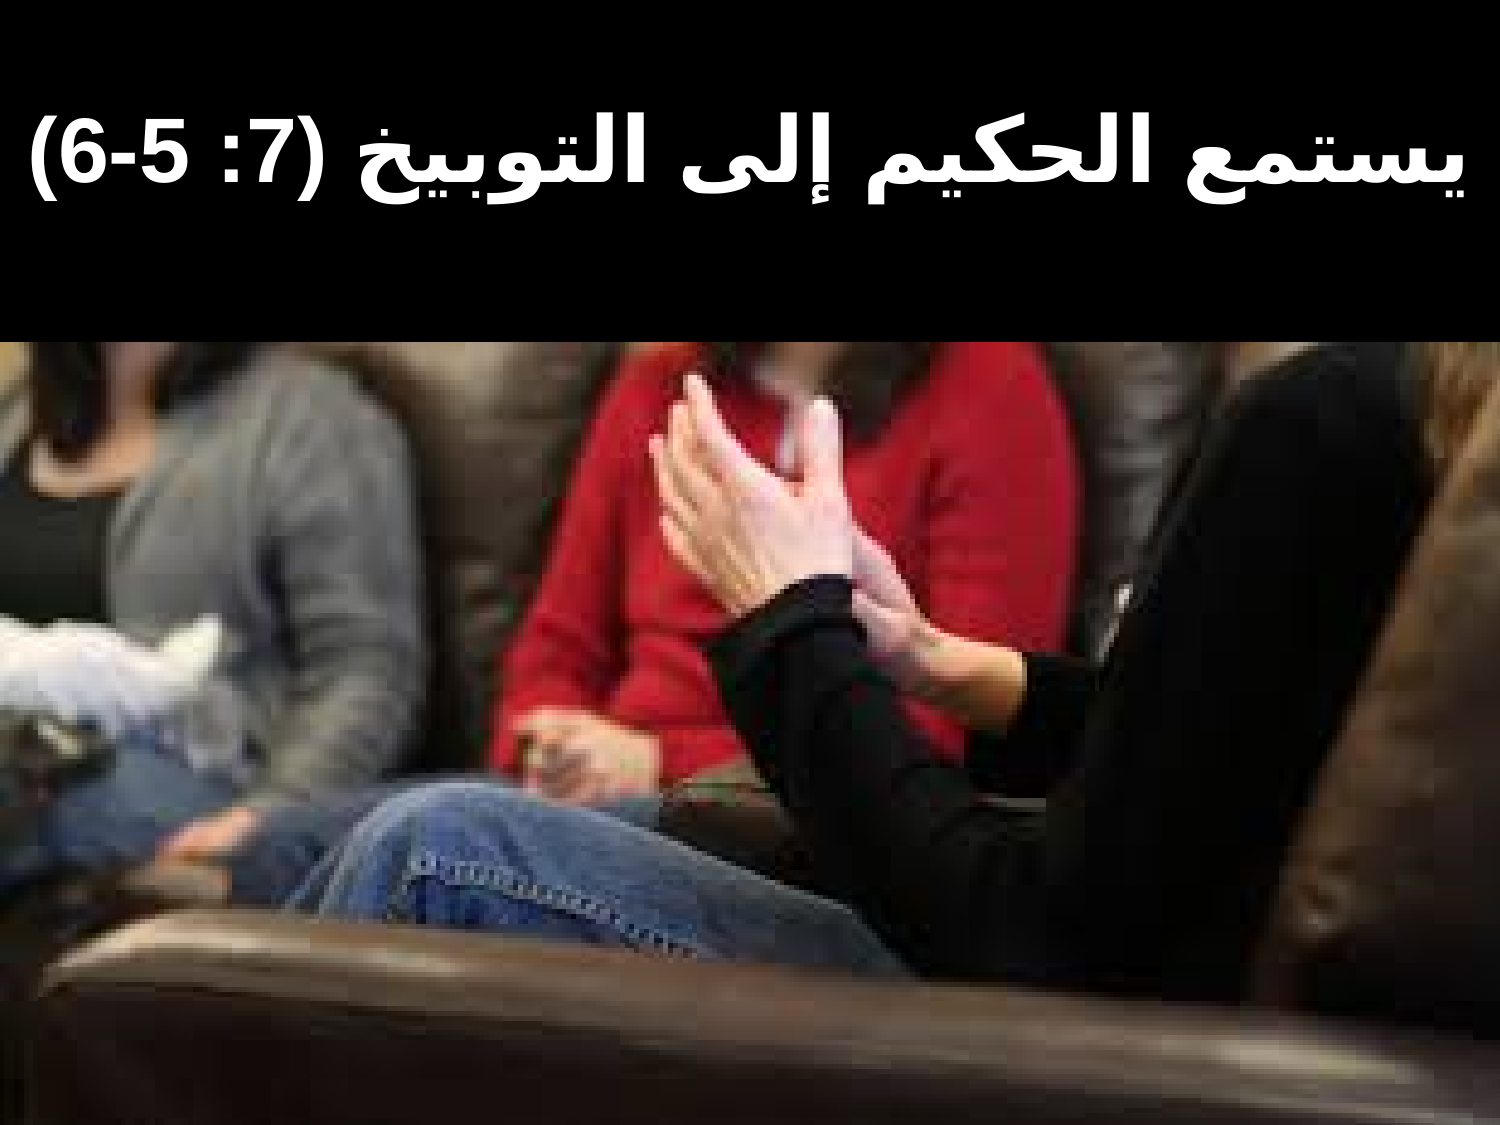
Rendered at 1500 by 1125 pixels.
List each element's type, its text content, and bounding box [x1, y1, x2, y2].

picture [0, 341, 1500, 1125]
title يستمع الحكيم إلى التوبيخ (7: 5-6) [0, 66, 1500, 225]
